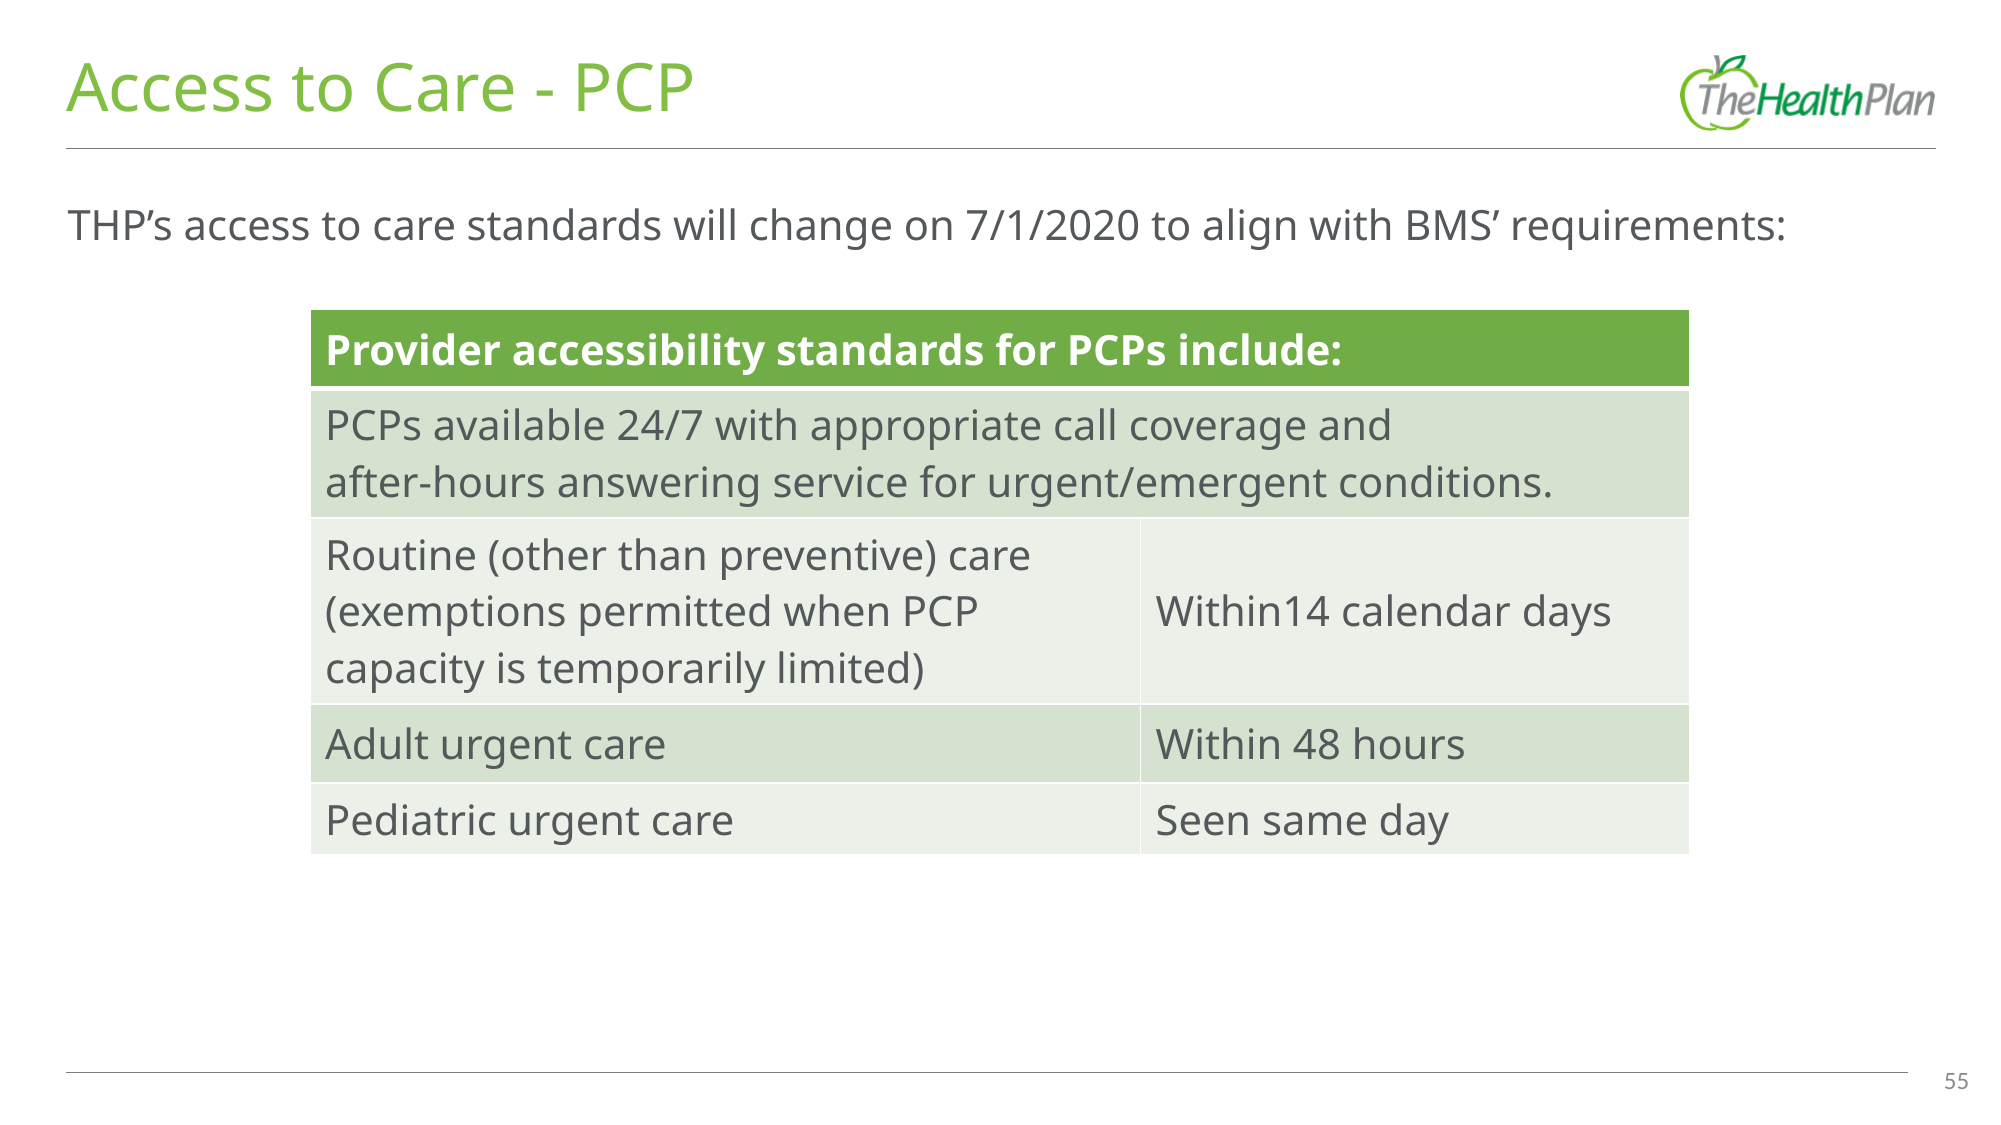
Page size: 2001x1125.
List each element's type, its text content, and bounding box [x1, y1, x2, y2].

table_cell Routine (other than preventive) care (exemptions permitted when PCP capacity is temporarily limited) [311, 519, 1140, 703]
text_box Access to Care - PCP [65, 44, 1635, 125]
table_cell PCPs available 24/7 with appropriate call coverage and after-hours answering service for urgent/emergent conditions. [311, 391, 1689, 517]
table_cell Within14 calendar days [1141, 519, 1689, 703]
table_header Provider accessibility standards for PCPs include: [311, 310, 1689, 386]
slide_number 55 [1635, 1050, 1985, 1110]
table_cell Pediatric urgent care [311, 784, 1140, 854]
text_box THP’s access to care standards will change on 7/1/2020 to align with BMS’ requirements: [65, 191, 1937, 977]
table_cell Adult urgent care [311, 705, 1140, 782]
picture [1679, 55, 1935, 131]
table_cell Seen same day [1141, 784, 1689, 854]
table_cell Within 48 hours [1141, 705, 1689, 782]
